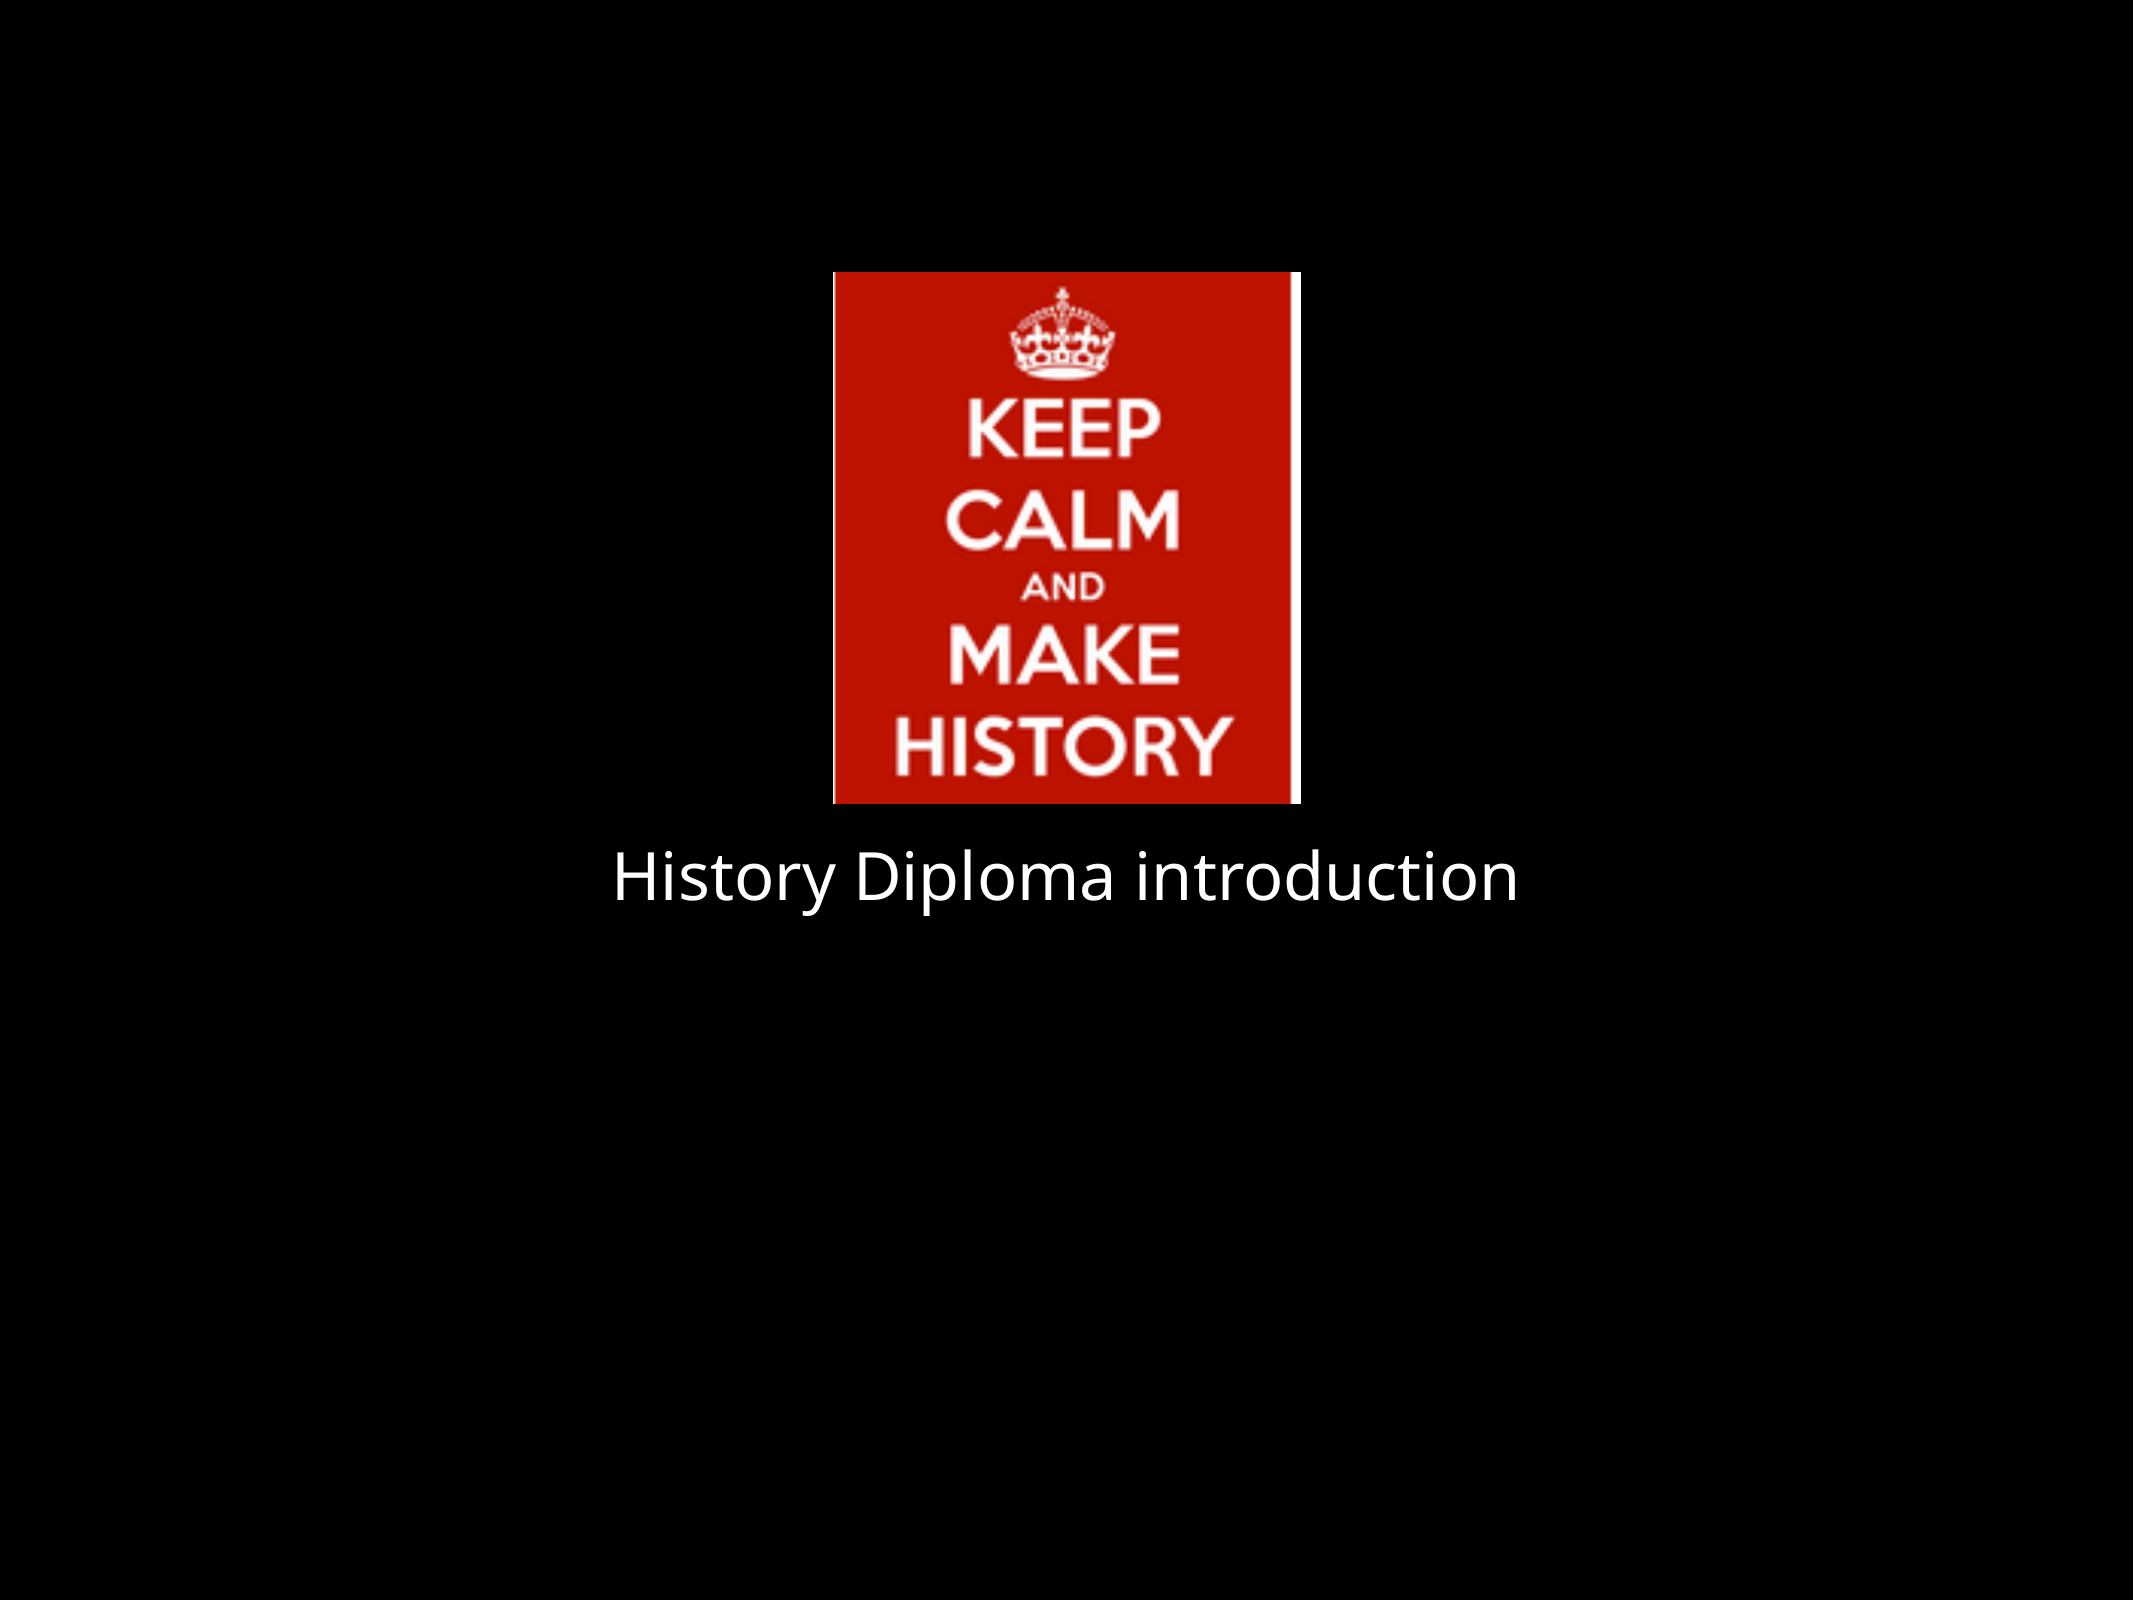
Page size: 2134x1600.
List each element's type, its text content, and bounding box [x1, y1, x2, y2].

picture [832, 271, 1301, 804]
subtitle History Diploma introduction [207, 824, 1926, 1011]
